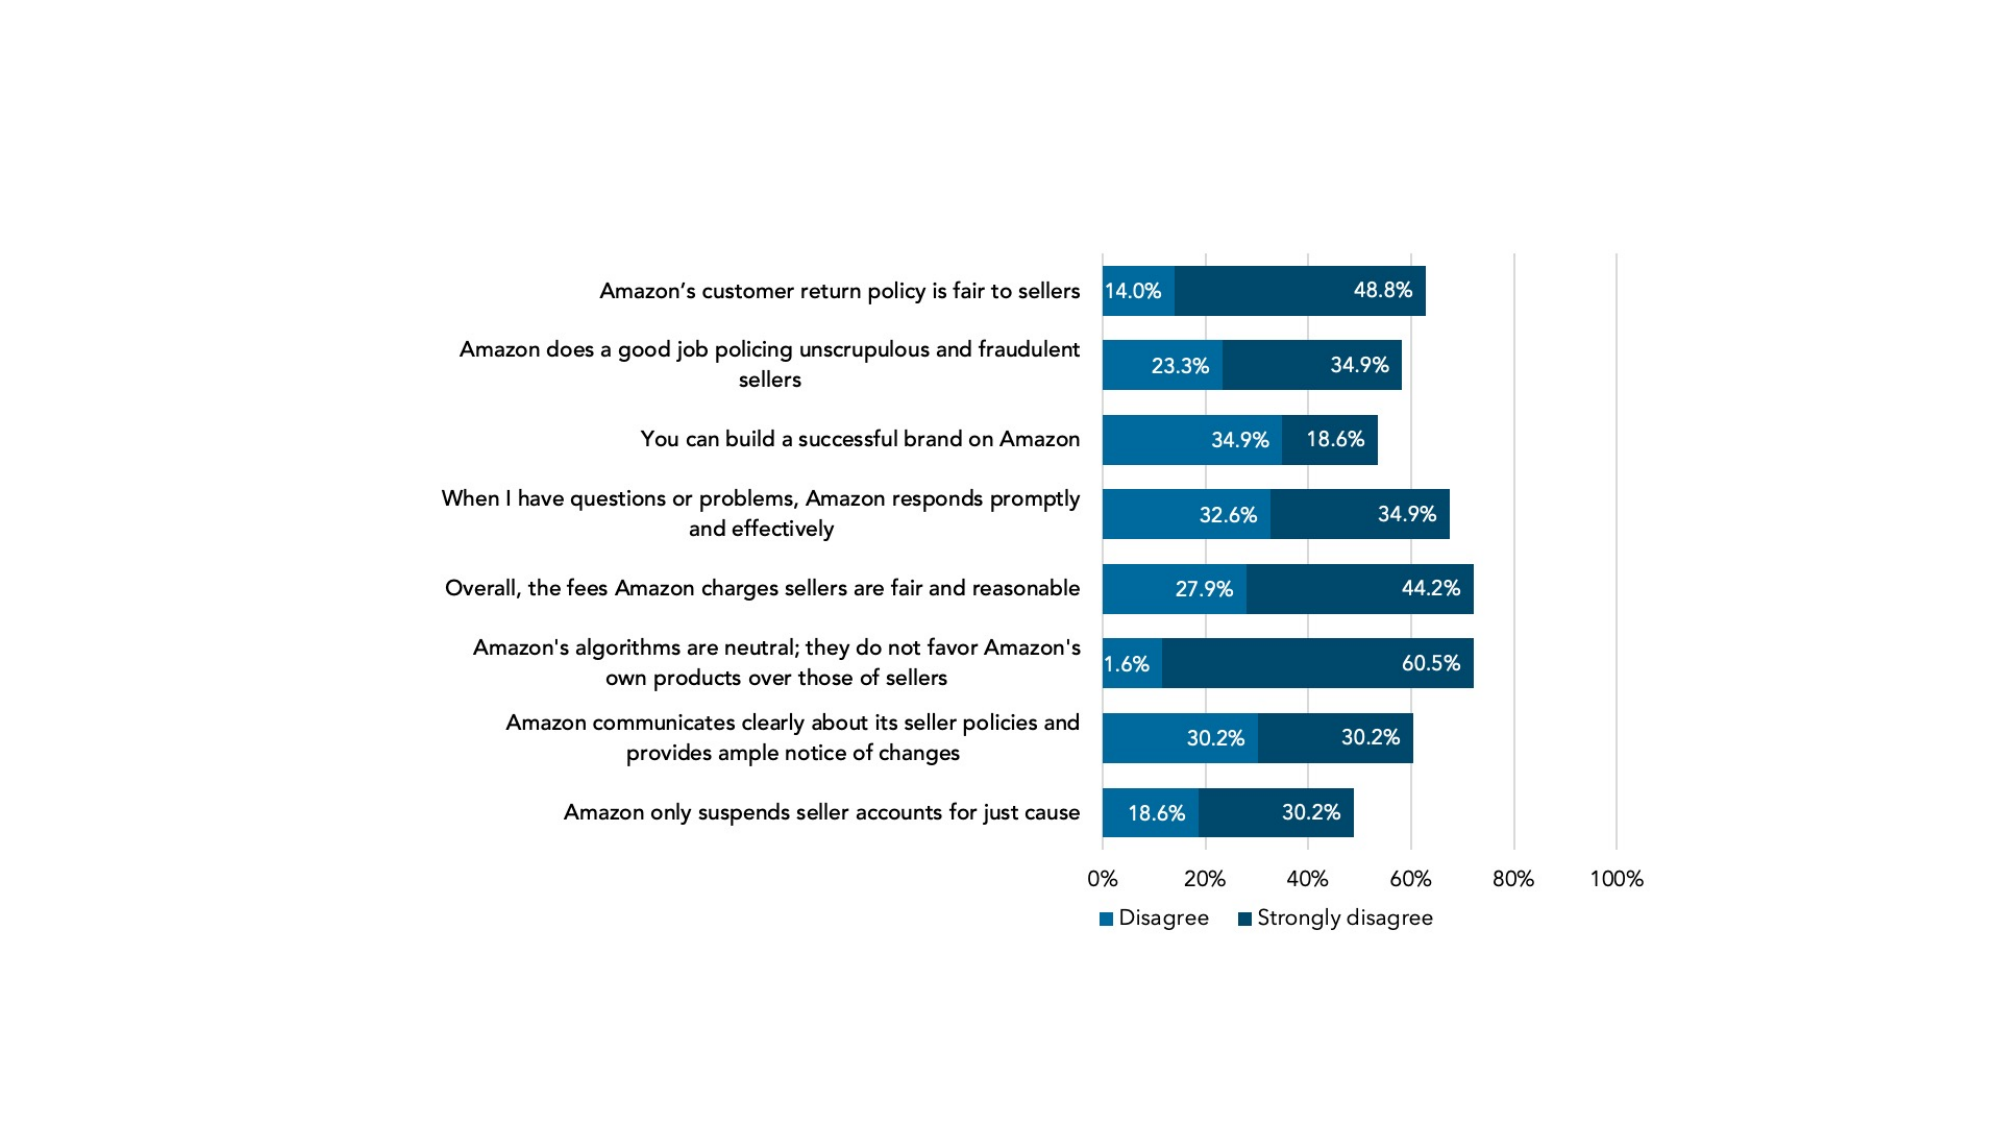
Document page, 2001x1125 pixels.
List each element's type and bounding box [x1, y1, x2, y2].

picture [249, 0, 1750, 1125]
